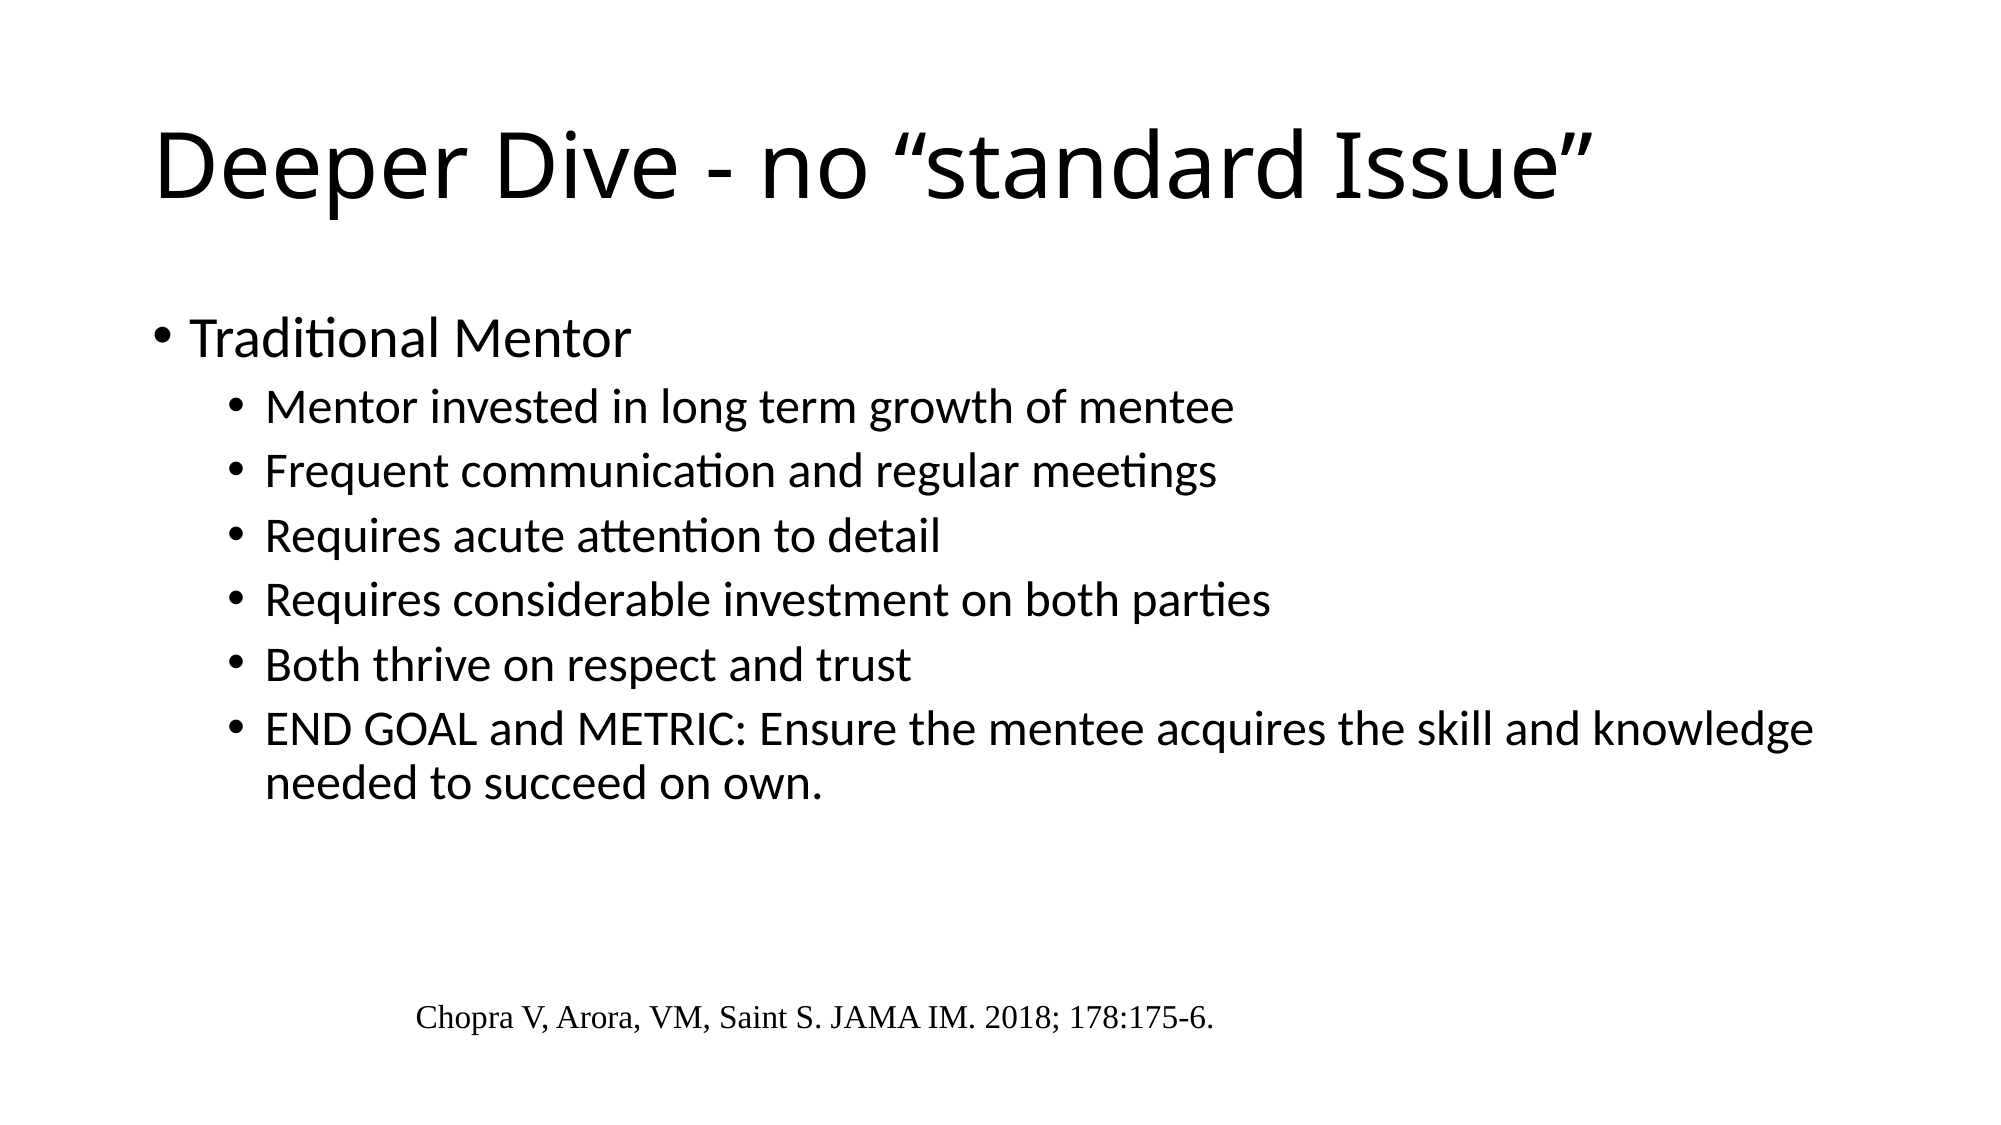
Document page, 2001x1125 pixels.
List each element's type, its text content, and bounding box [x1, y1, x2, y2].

title Deeper Dive - no “standard Issue” [137, 59, 1863, 278]
text_box Chopra V, Arora, VM, Saint S. JAMA IM. 2018; 178:175-6. [400, 987, 1231, 1043]
list Traditional Mentor Mentor invested in long term growth of mentee Frequent communication and regular meetings Requires acute attention to detail Requires considerable investment on both parties Both thrive on respect and trust END GOAL and METRIC: Ensure the mentee acquires the skill and knowledge needed to succeed on own. [137, 299, 1863, 1014]
